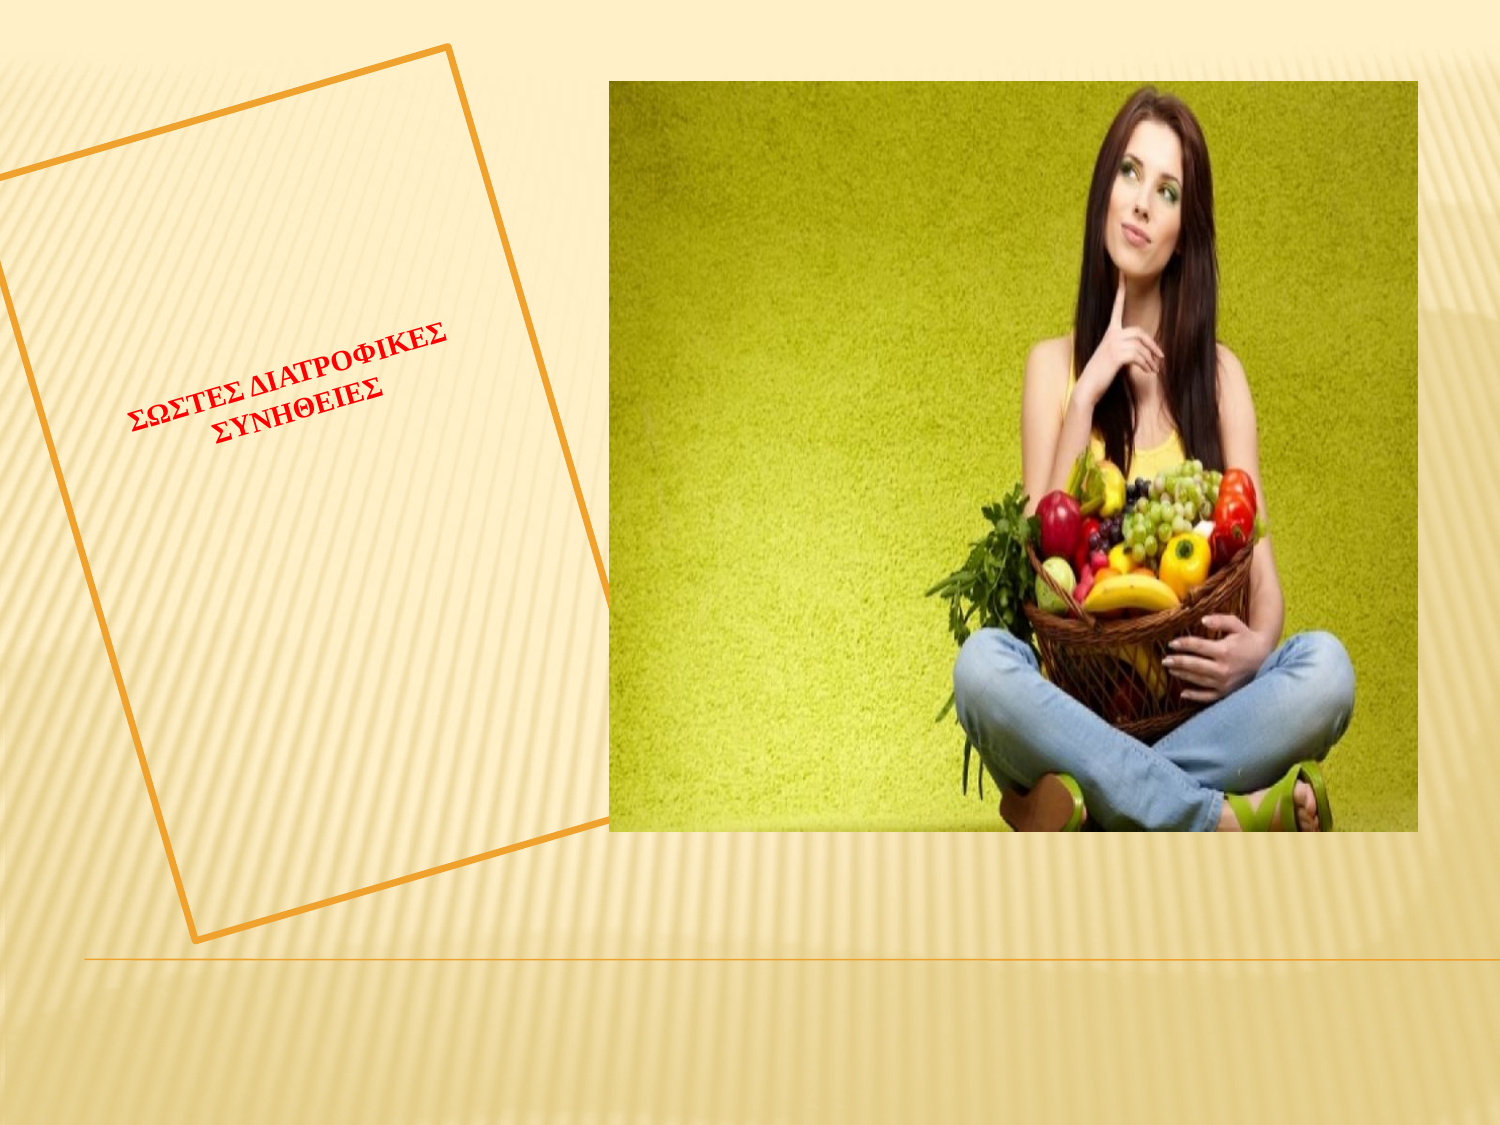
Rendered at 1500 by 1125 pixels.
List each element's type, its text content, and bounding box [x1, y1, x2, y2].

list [609, 81, 1419, 833]
list ΣΩΣΤΕΣ ΔΙΑΤΡΟΦΙΚΕΣ ΣΥΝΗΘΕΙΕΣ [0, 43, 601, 945]
